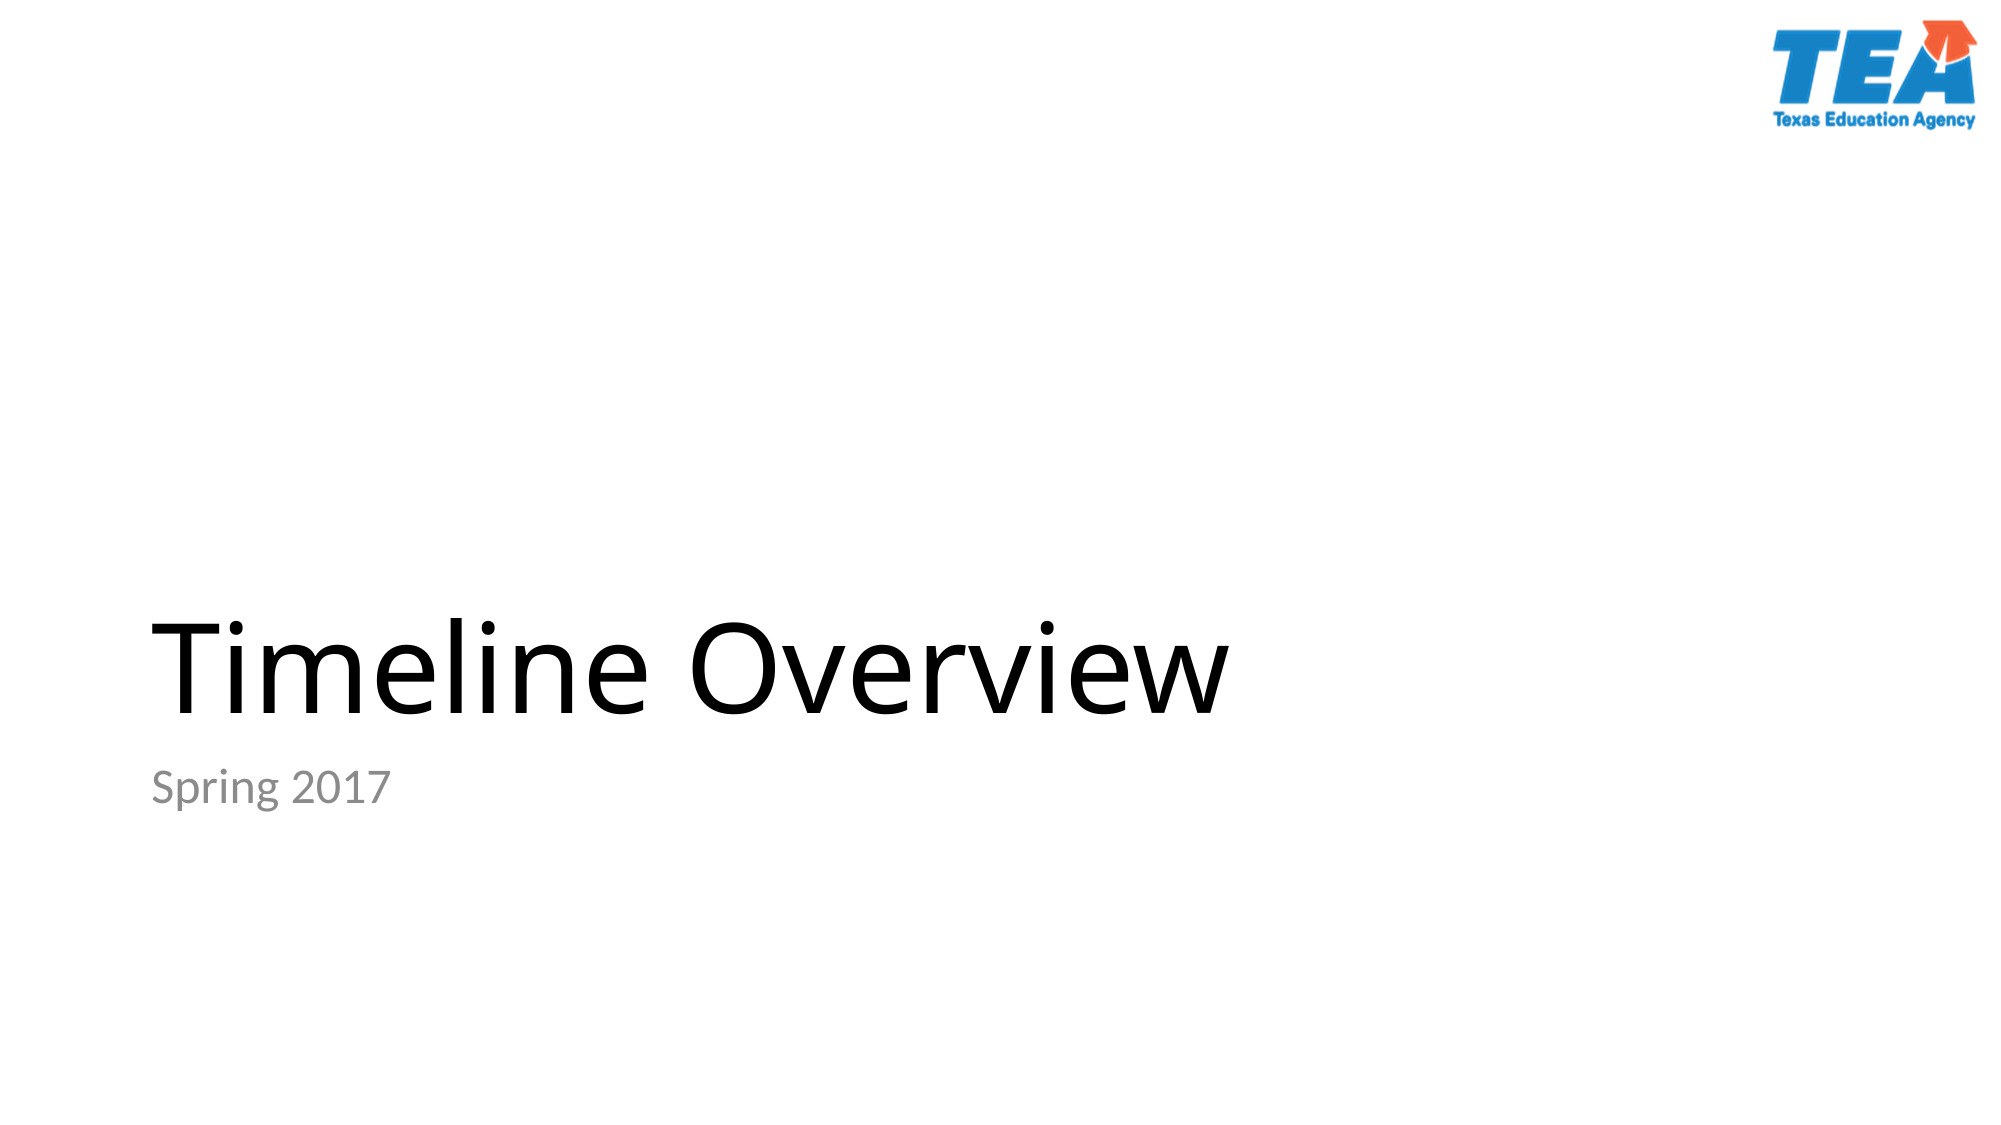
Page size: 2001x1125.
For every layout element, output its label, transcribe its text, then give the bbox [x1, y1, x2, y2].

picture [1757, 13, 2000, 138]
list Spring 2017 [136, 752, 1862, 999]
title Timeline Overview [136, 280, 1862, 749]
